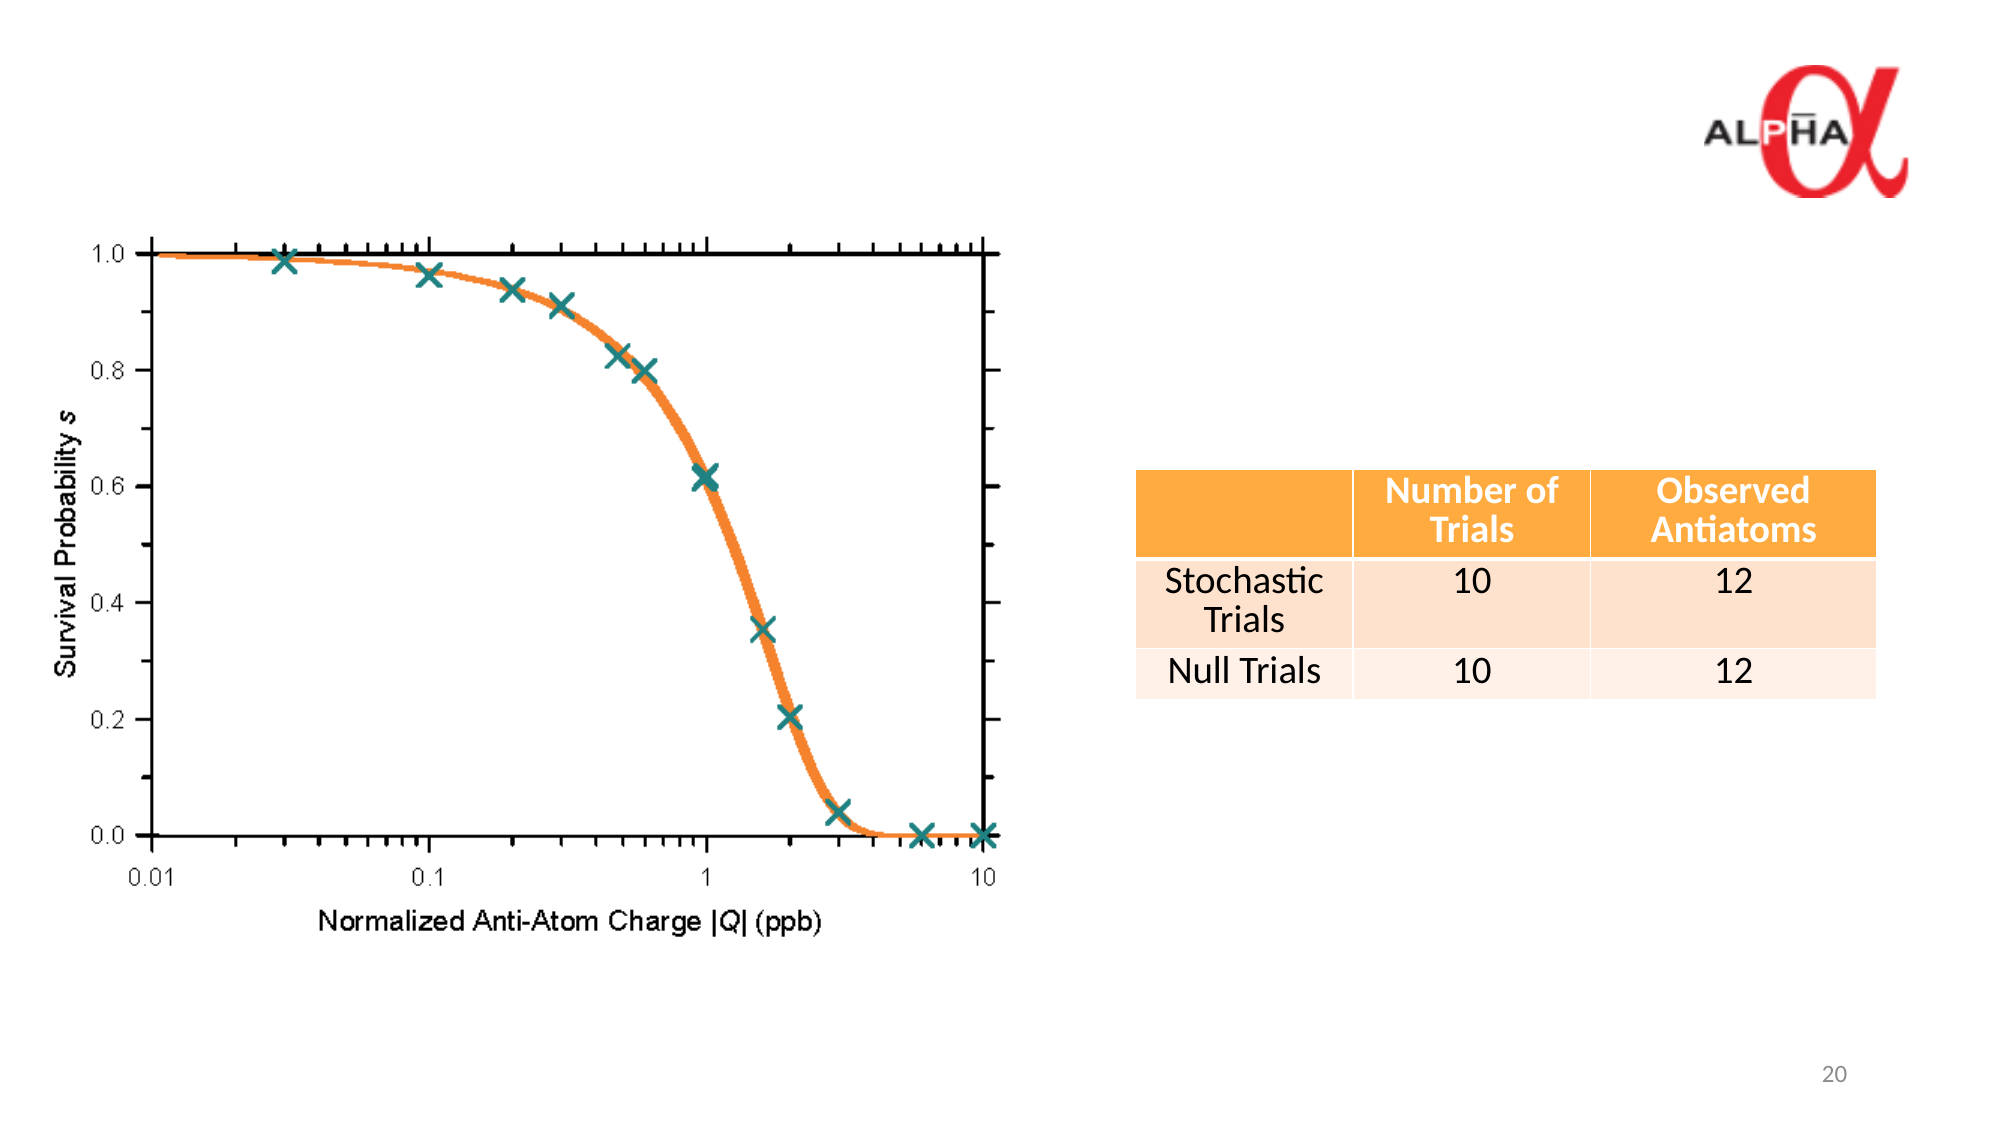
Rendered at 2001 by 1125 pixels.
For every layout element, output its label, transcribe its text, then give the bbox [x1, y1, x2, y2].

slide_number 20 [1412, 1042, 1863, 1103]
table_cell Stochastic Trials [1136, 575, 1352, 648]
table_cell 10 [1354, 649, 1590, 699]
picture [1704, 65, 1918, 198]
table_cell 12 [1591, 575, 1876, 648]
table_cell 10 [1354, 575, 1590, 648]
picture [32, 225, 1022, 946]
table_cell 12 [1591, 649, 1876, 699]
text_box [1077, 499, 2000, 575]
table_header Observed Antiatoms [1591, 470, 1876, 499]
table_header [1136, 470, 1352, 499]
table_cell Null Trials [1136, 649, 1352, 699]
table_header Number of Trials [1354, 470, 1590, 499]
